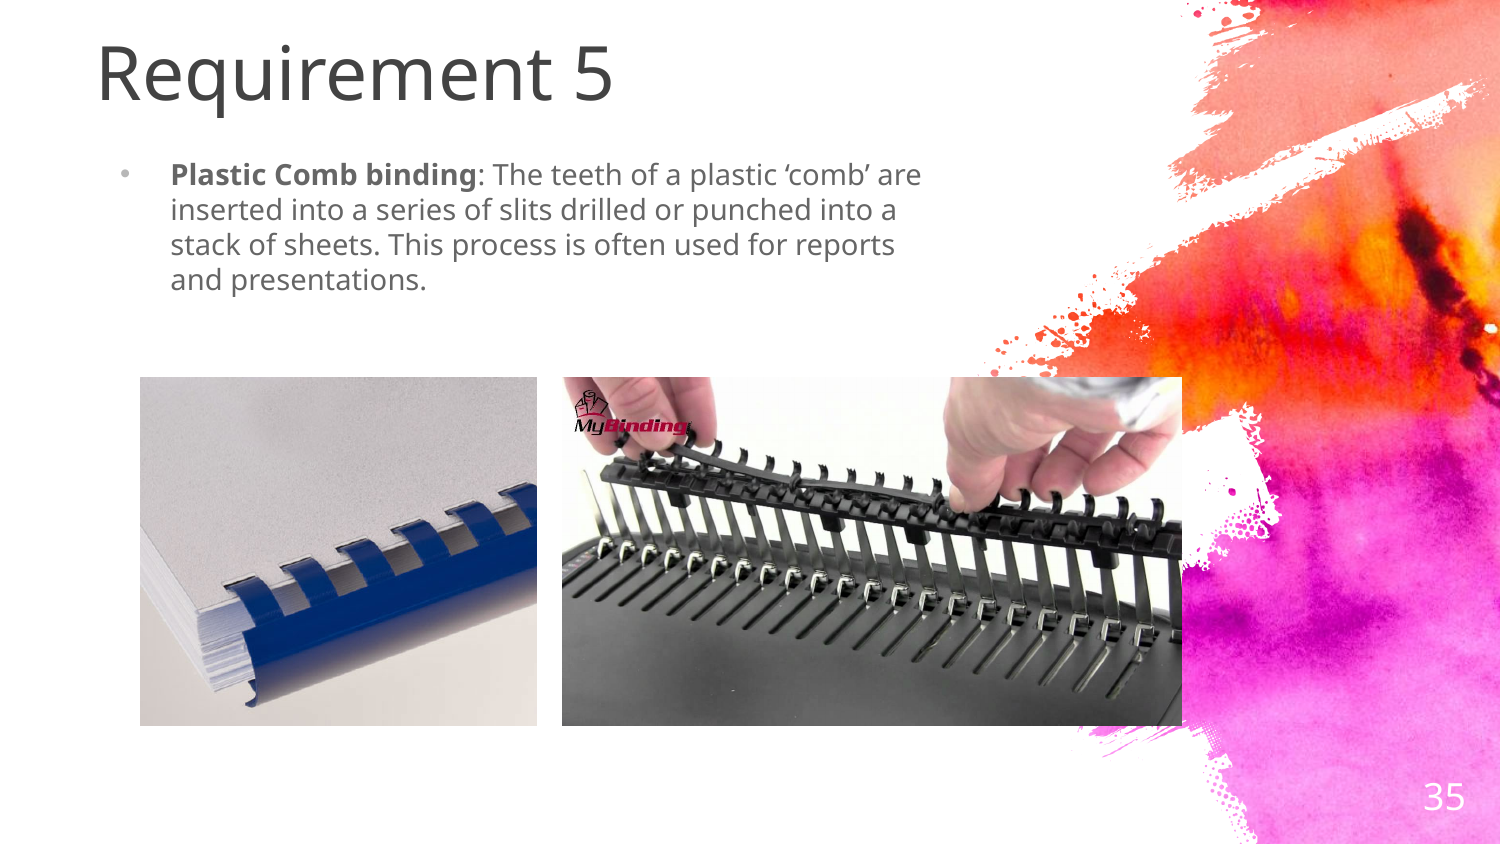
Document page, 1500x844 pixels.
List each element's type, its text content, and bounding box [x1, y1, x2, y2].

title Requirement 5 [80, 27, 985, 131]
list Plastic Comb binding: The teeth of a plastic ‘comb’ are inserted into a series of slits drilled or punched into a stack of sheets. This process is often used for reports and presentations. [80, 141, 964, 808]
slide_number 35 [1391, 766, 1482, 832]
picture [0, 0, 1500, 844]
